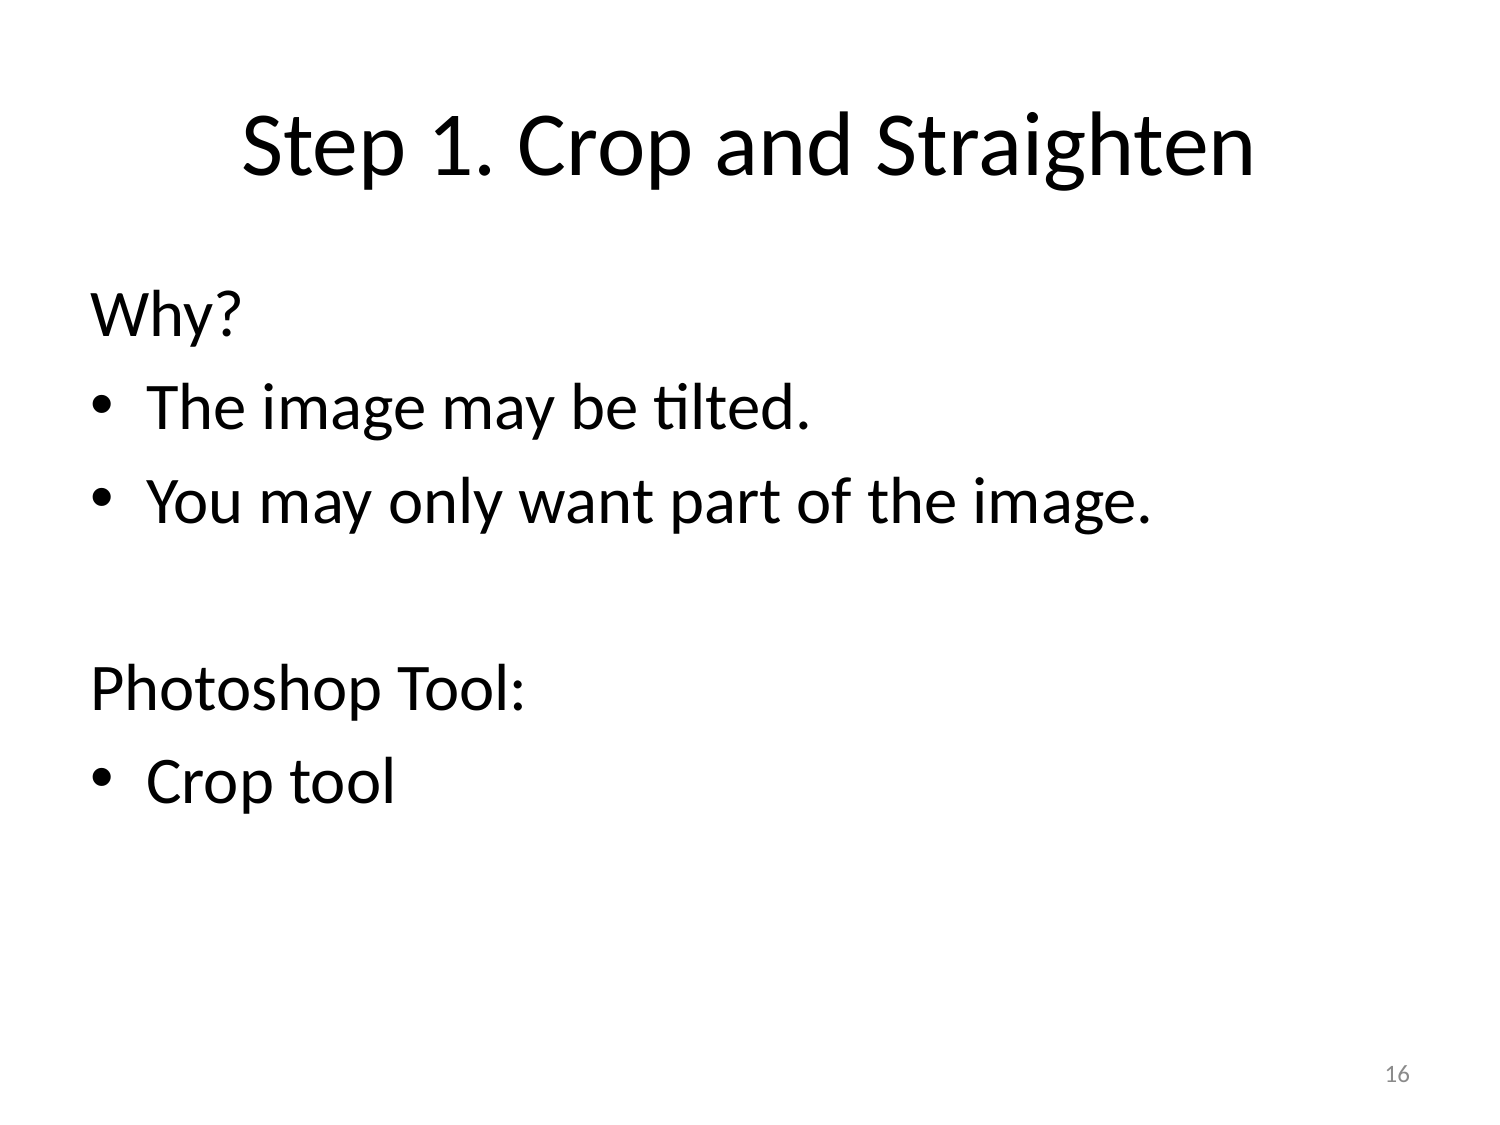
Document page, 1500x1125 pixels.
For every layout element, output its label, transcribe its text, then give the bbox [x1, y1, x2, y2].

list Why? The image may be tilted. You may only want part of the image. Photoshop Tool: Crop tool [74, 262, 1426, 1006]
title Step 1. Crop and Straighten [74, 44, 1426, 233]
slide_number 16 [1074, 1042, 1425, 1103]
